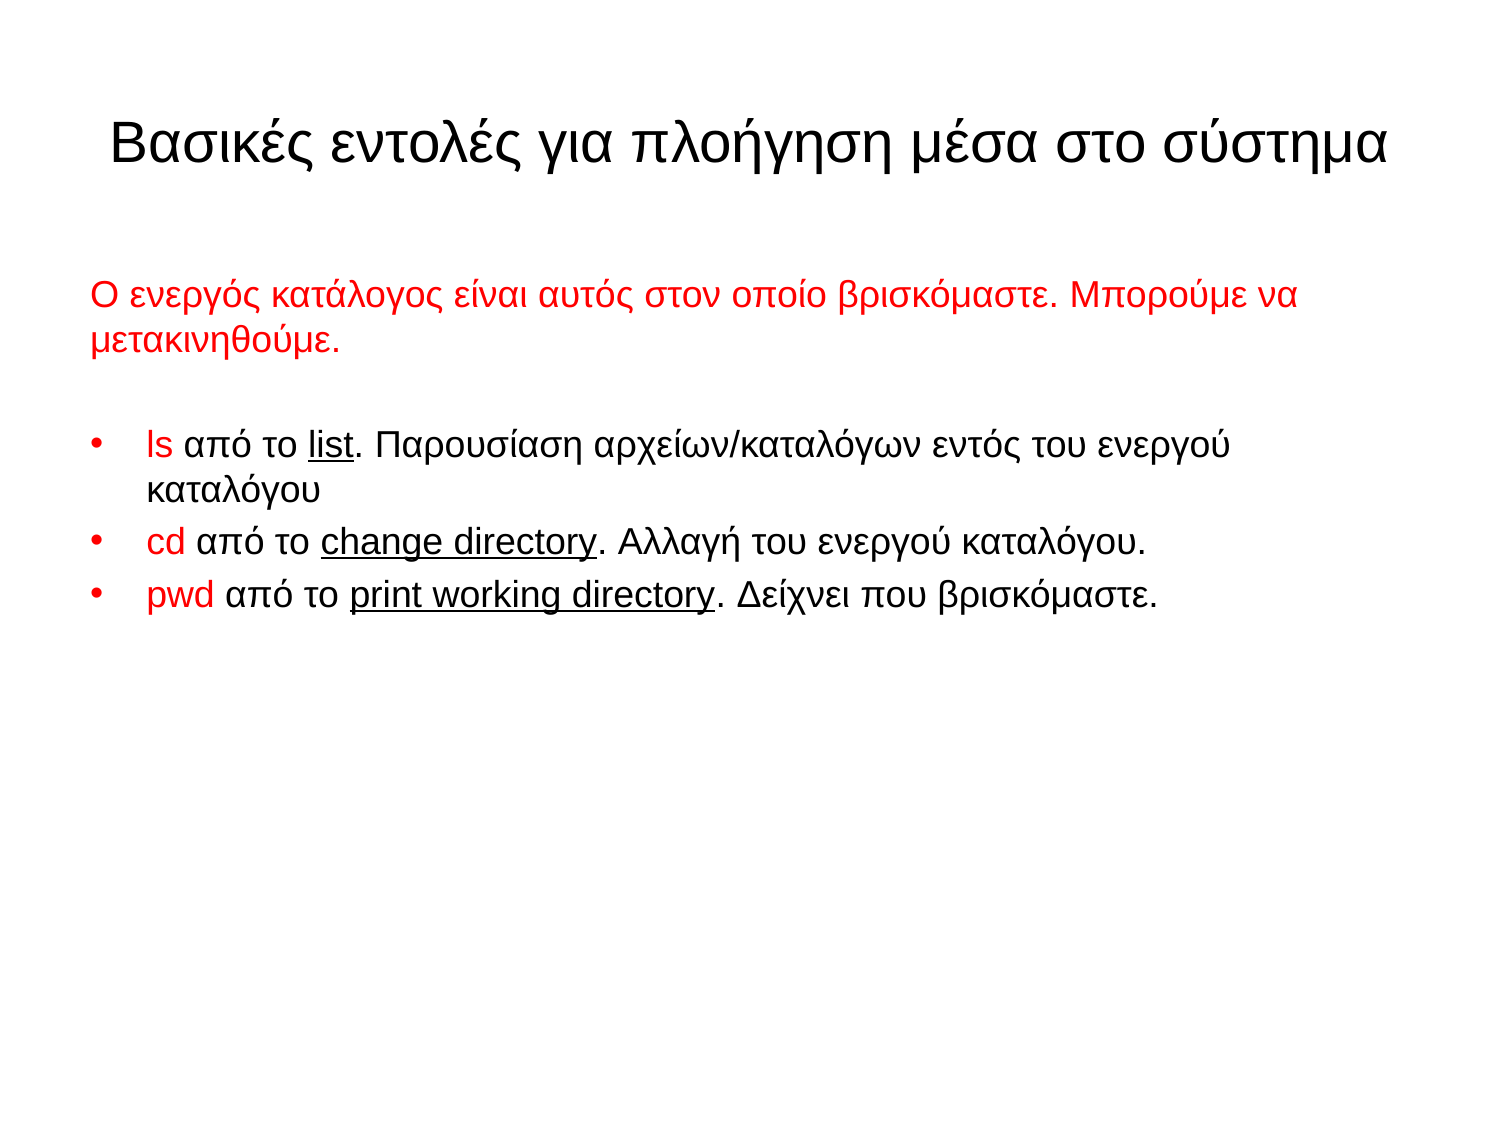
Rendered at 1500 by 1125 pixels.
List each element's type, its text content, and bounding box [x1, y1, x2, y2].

list Ο ενεργός κατάλογος είναι αυτός στον οποίο βρισκόμαστε. Μπορούμε να μετακινηθούμε. ls από το list. Παρουσίαση αρχείων/καταλόγων εντός του ενεργού καταλόγου cd από το change directory. Αλλαγή του ενεργού καταλόγου. pwd από το print working directory. Δείχνει που βρισκόμαστε. [75, 262, 1425, 1005]
title Βασικές εντολές για πλοήγηση μέσα στο σύστημα [75, 45, 1425, 233]
